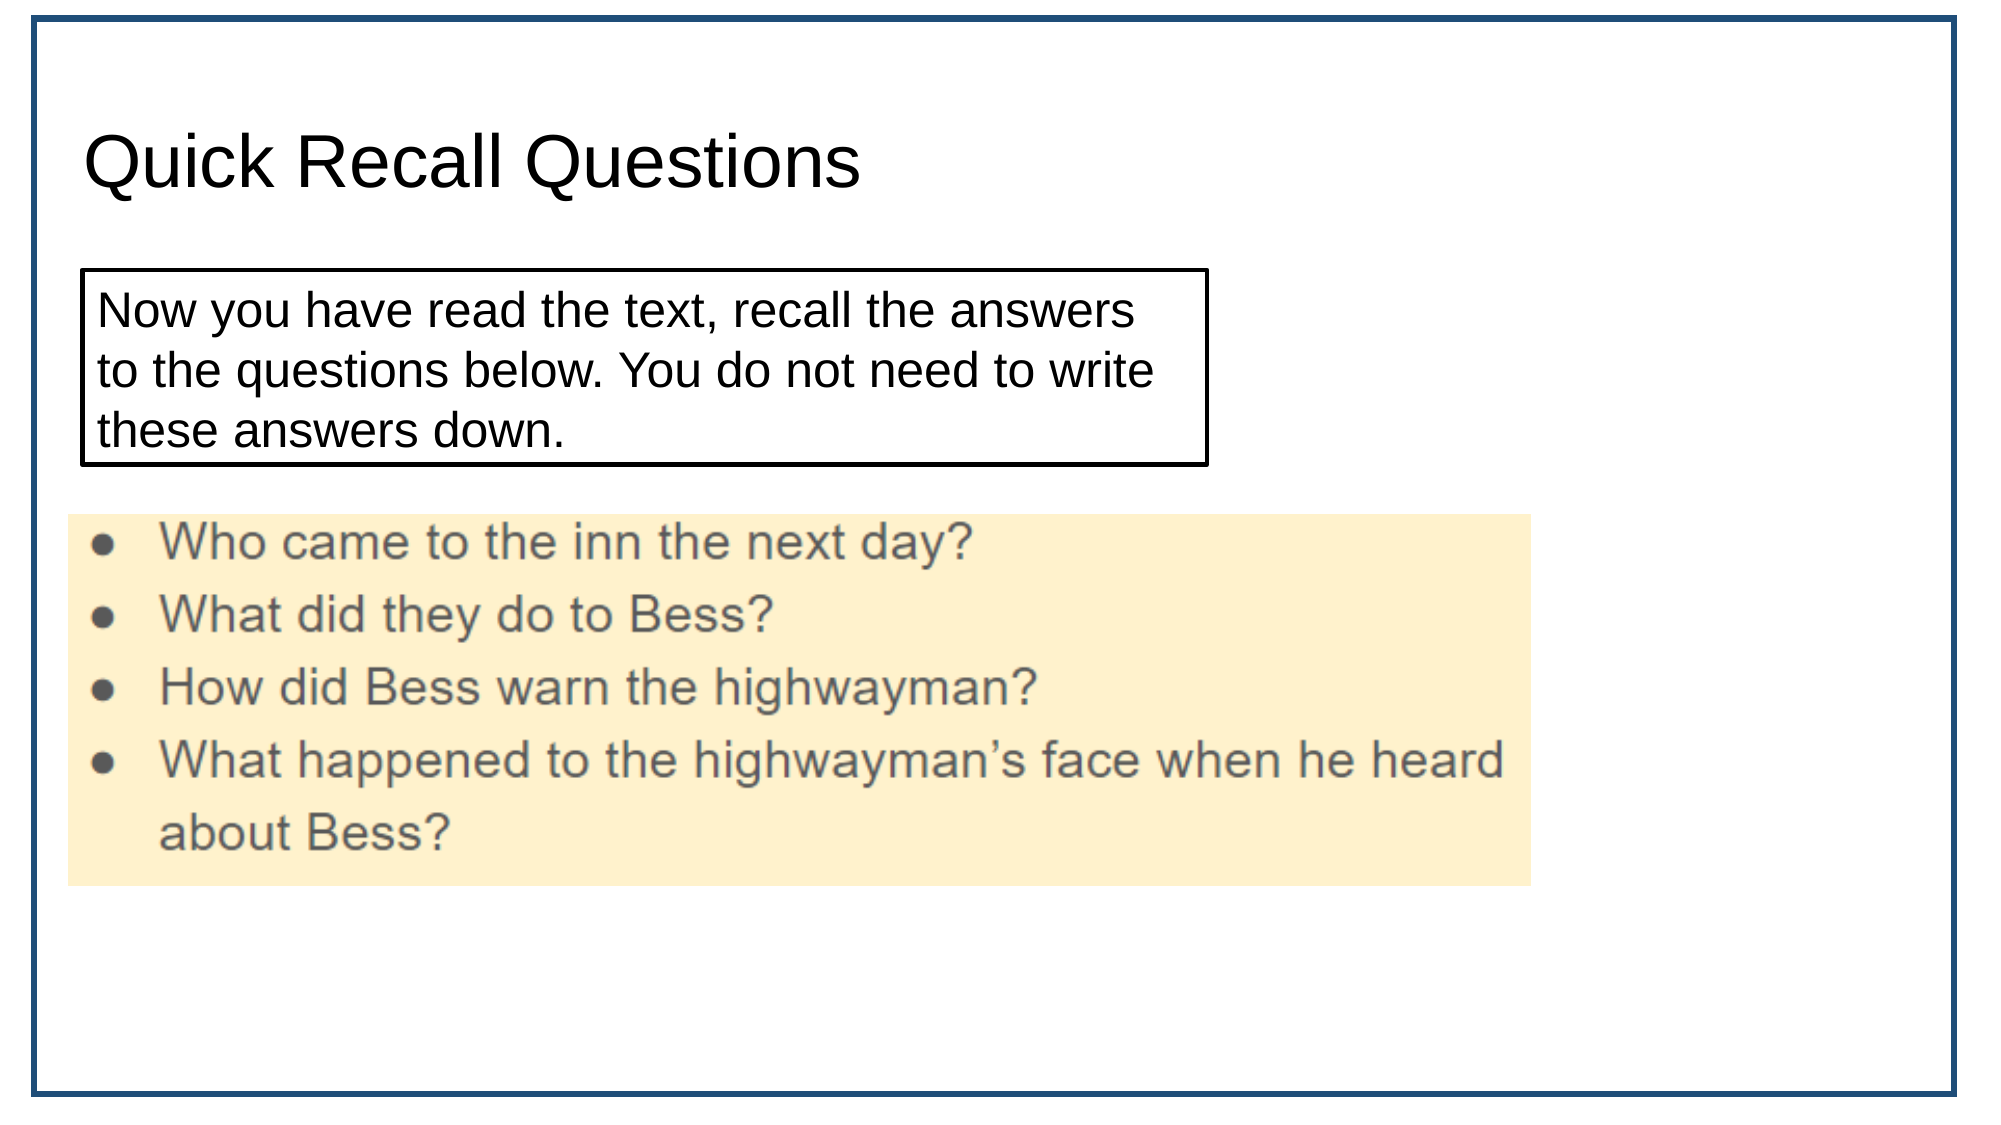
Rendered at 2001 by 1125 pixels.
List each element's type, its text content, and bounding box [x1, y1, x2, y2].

text_box Now you have read the text, recall the answers to the questions below. You do not need to write these answers down. [82, 269, 1207, 465]
picture [67, 513, 1531, 887]
text_box [34, 18, 1955, 1095]
